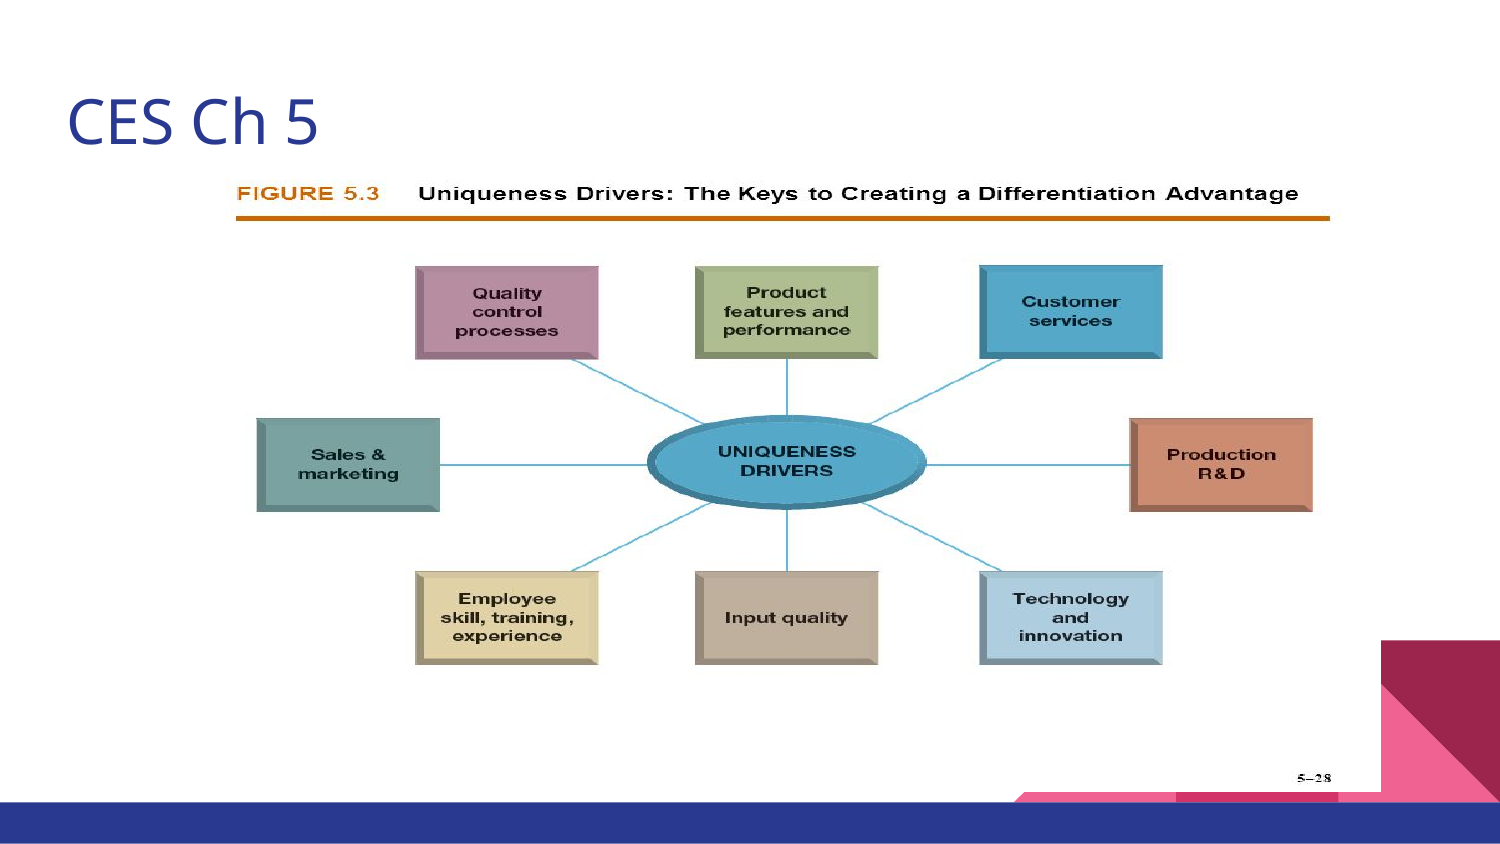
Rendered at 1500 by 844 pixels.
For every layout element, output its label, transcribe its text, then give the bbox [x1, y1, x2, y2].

picture [187, 136, 1381, 793]
title CES Ch 5 [51, 67, 1449, 167]
